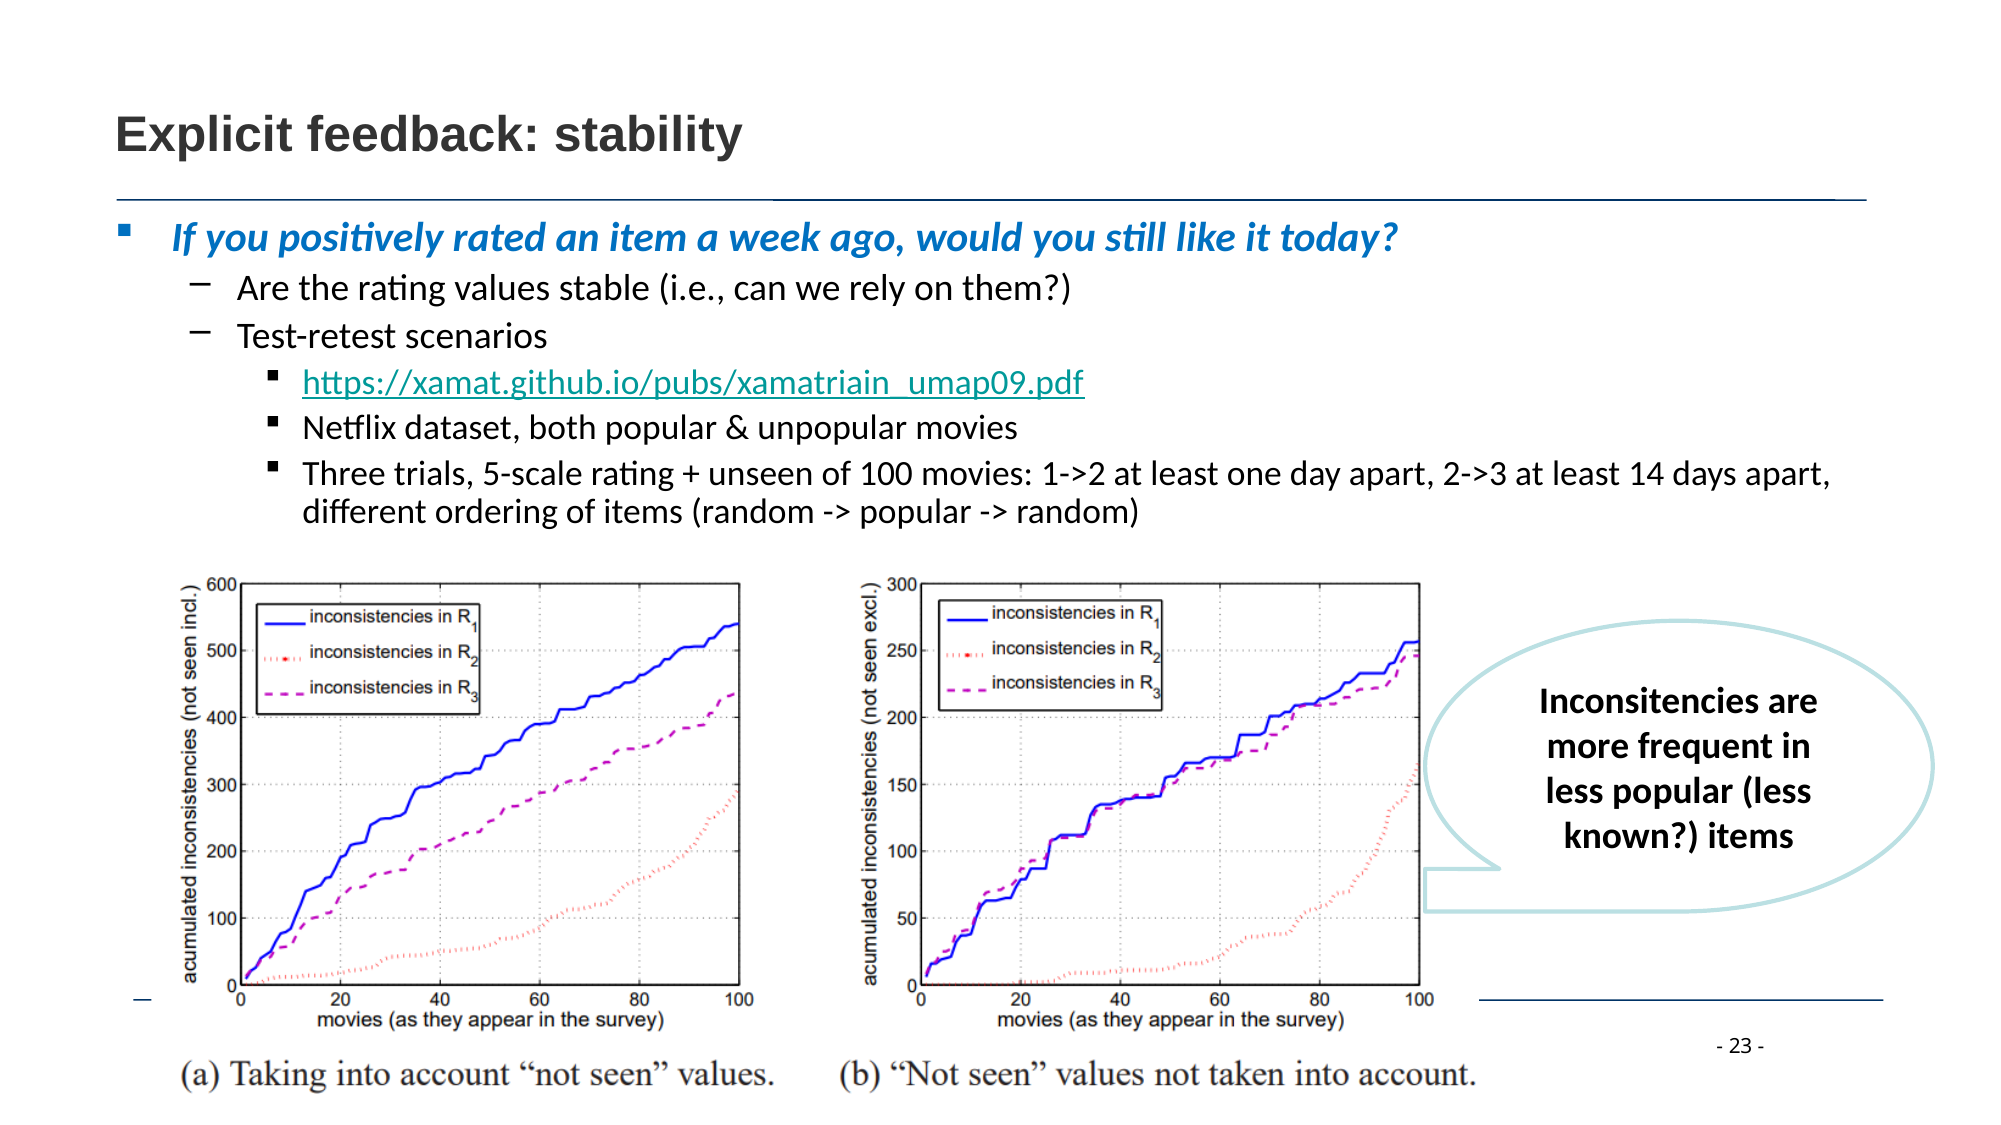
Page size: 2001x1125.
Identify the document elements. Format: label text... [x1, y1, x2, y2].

picture [151, 554, 1480, 1100]
list If you positively rated an item a week ago, would you still like it today? Are the rating values stable (i.e., can we rely on them?) Test-retest scenarios https://xamat.github.io/pubs/xamatriain_umap09.pdf Netflix dataset, both popular & unpopular movies Three trials, 5-scale rating + unseen of 100 movies: 1->2 at least one day apart, 2->3 at least 14 days apart, different ordering of items (random -> popular -> random) [99, 207, 1901, 1015]
title Explicit feedback: stability [99, 37, 1901, 207]
text_box Inconsitencies are more frequent in less popular (less known?) items [1484, 618, 1935, 914]
